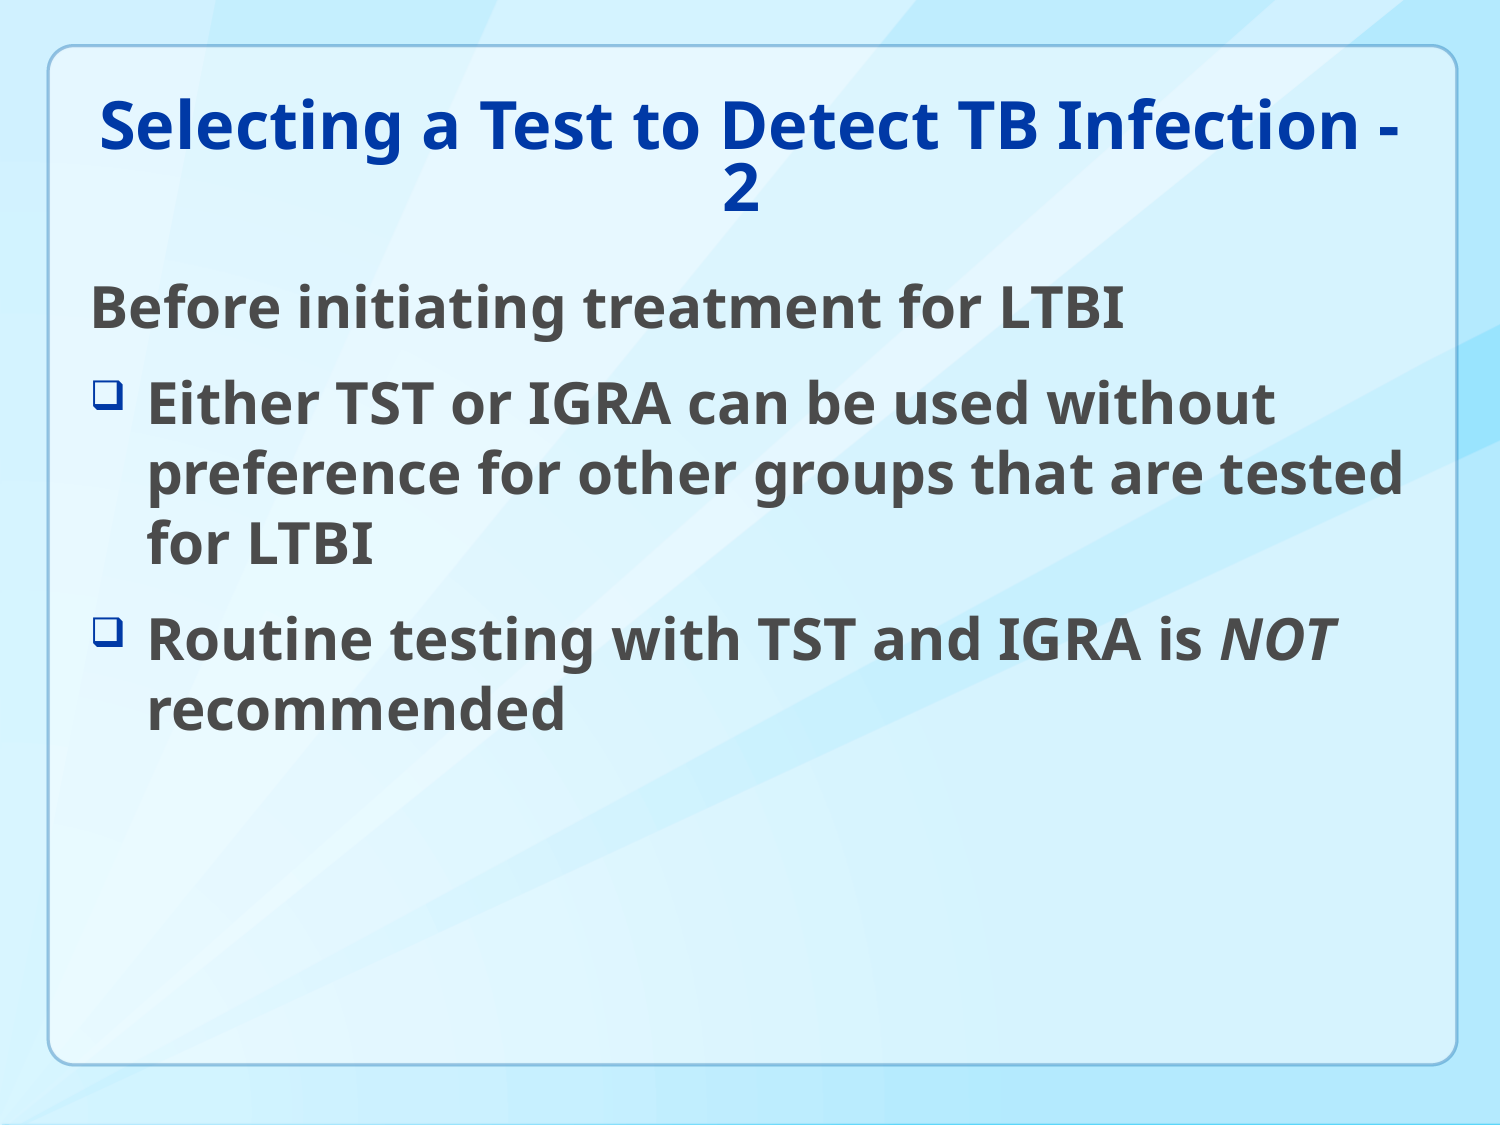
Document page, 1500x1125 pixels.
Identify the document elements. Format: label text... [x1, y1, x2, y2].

picture [0, 0, 1500, 1125]
list Before initiating treatment for LTBI Either TST or IGRA can be used without preference for other groups that are tested for LTBI Routine testing with TST and IGRA is NOT recommended [75, 262, 1425, 950]
title Selecting a Test to Detect TB Infection - 2 [75, 45, 1425, 233]
